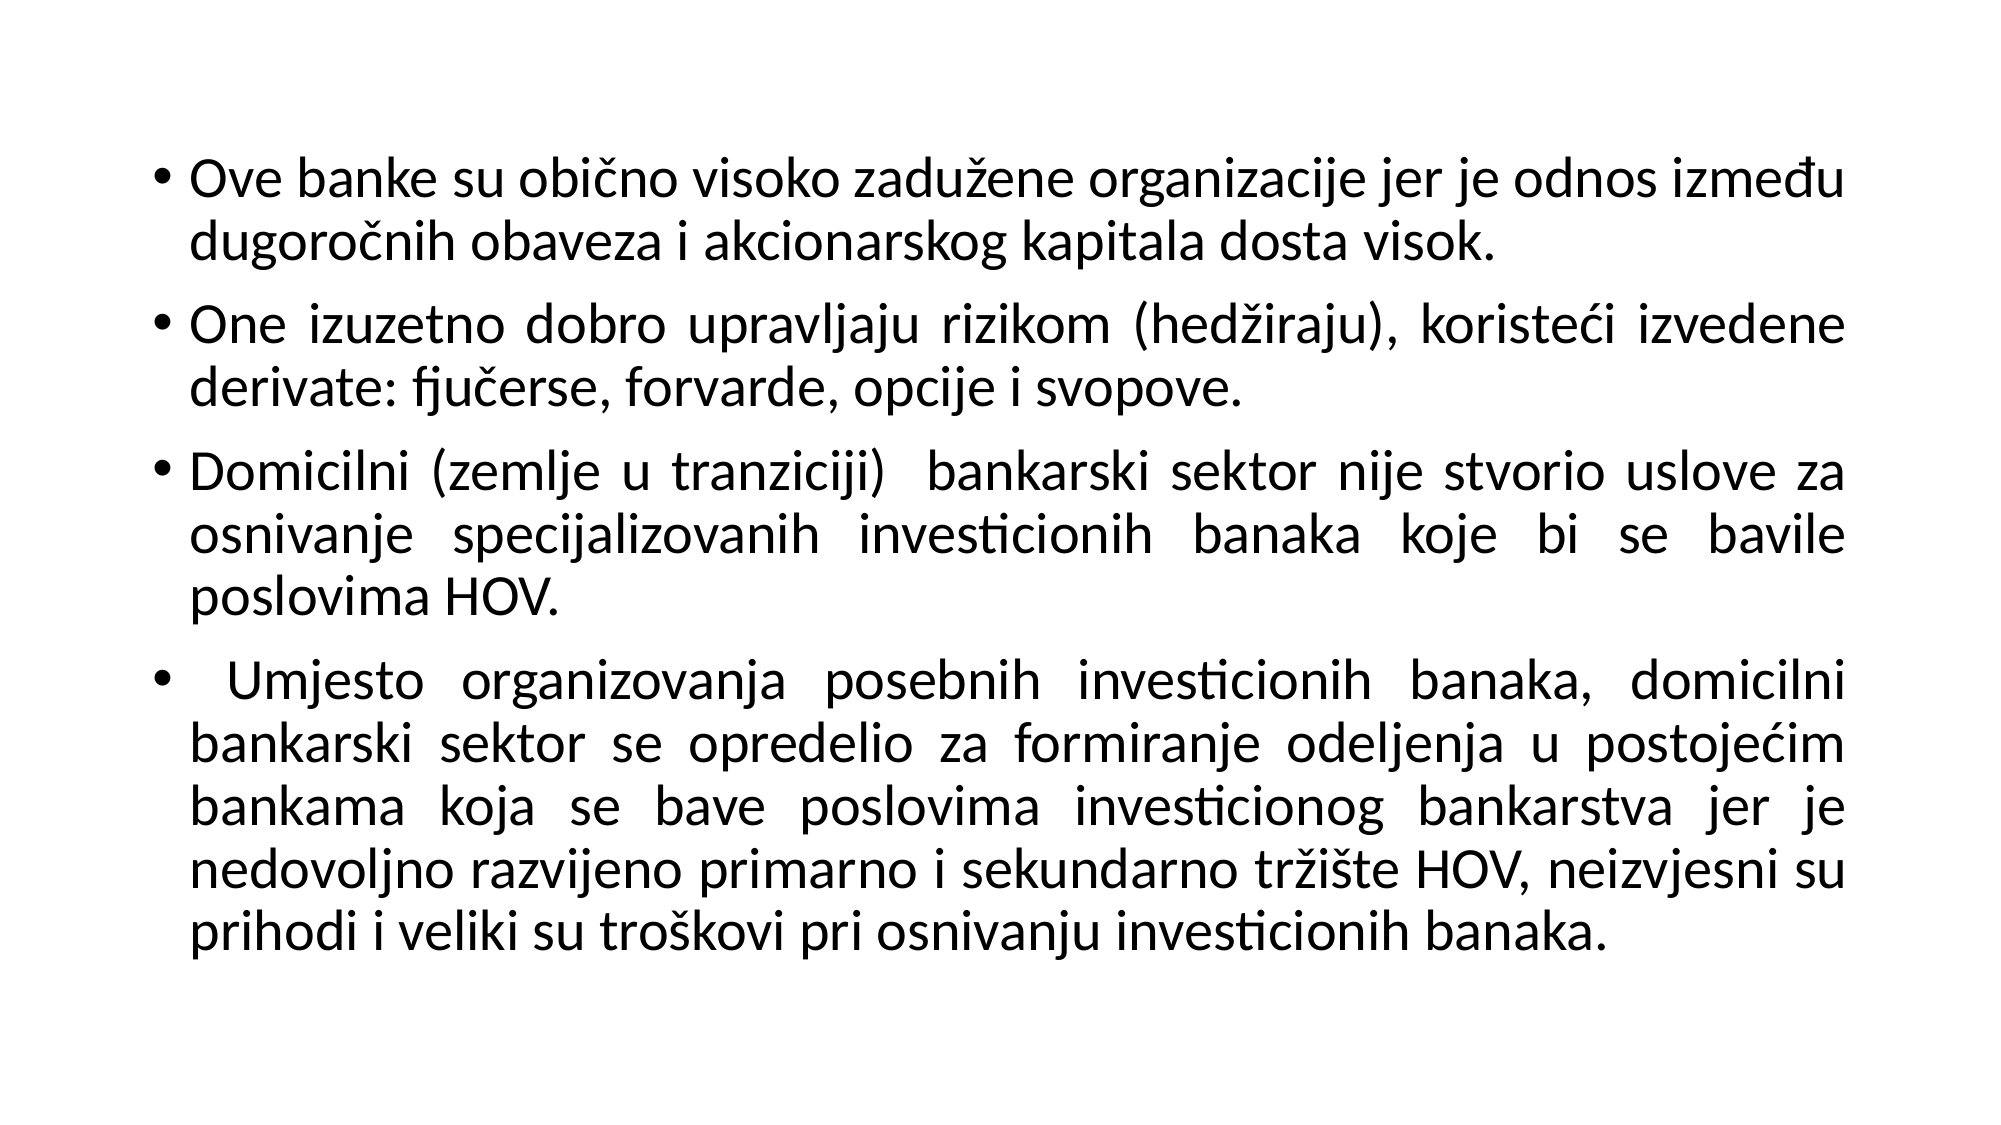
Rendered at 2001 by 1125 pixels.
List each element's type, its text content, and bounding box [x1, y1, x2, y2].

list Ove banke su obično visoko zadužene organizacije jer je odnos između dugoročnih obaveza i akcionarskog kapitala dosta visok. One izuzetno dobro upravljaju rizikom (hedžiraju), koristeći izvedene derivate: fjučerse, forvarde, opcije i svopove. Domicilni (zemlje u tranziciji) bankarski sektor nije stvorio uslove za osnivanje specijalizovanih investicionih banaka koje bi se bavile poslovima HOV. Umjesto organizovanja posebnih investicionih banaka, domicilni bankarski sektor se opredelio za formiranje odeljenja u postojećim bankama koja se bave poslovima investicionog bankarstva jer je nedovoljno razvijeno primarno i sekundarno tržište HOV, neizvjesni su prihodi i veliki su troškovi pri osnivanju investicionih banaka. [137, 139, 1863, 1014]
